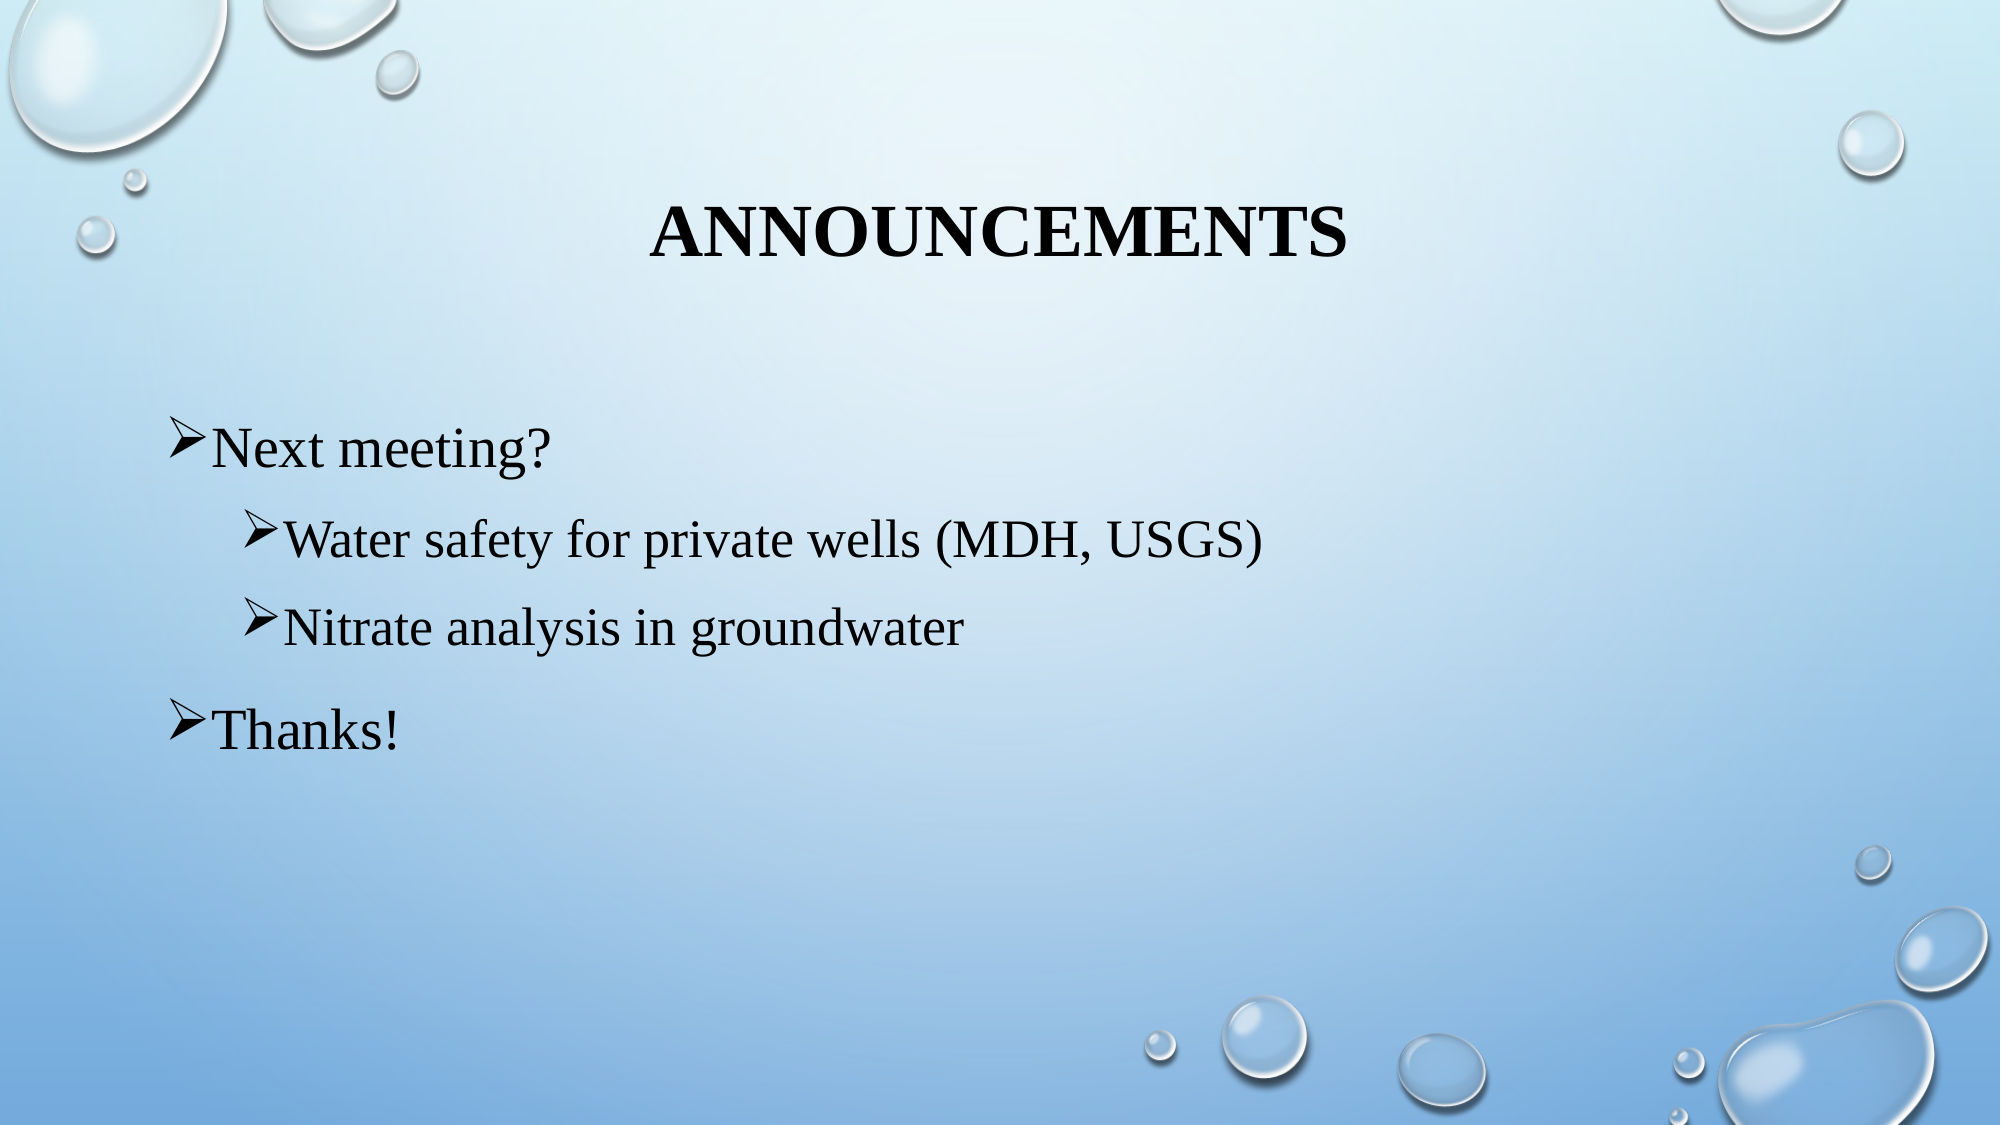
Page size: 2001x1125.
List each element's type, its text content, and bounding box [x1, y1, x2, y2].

title Announcements [149, 101, 1851, 364]
list Next meeting? Water safety for private wells (MDH, USGS) Nitrate analysis in groundwater Thanks! [149, 388, 1850, 950]
picture [0, 0, 2000, 1125]
